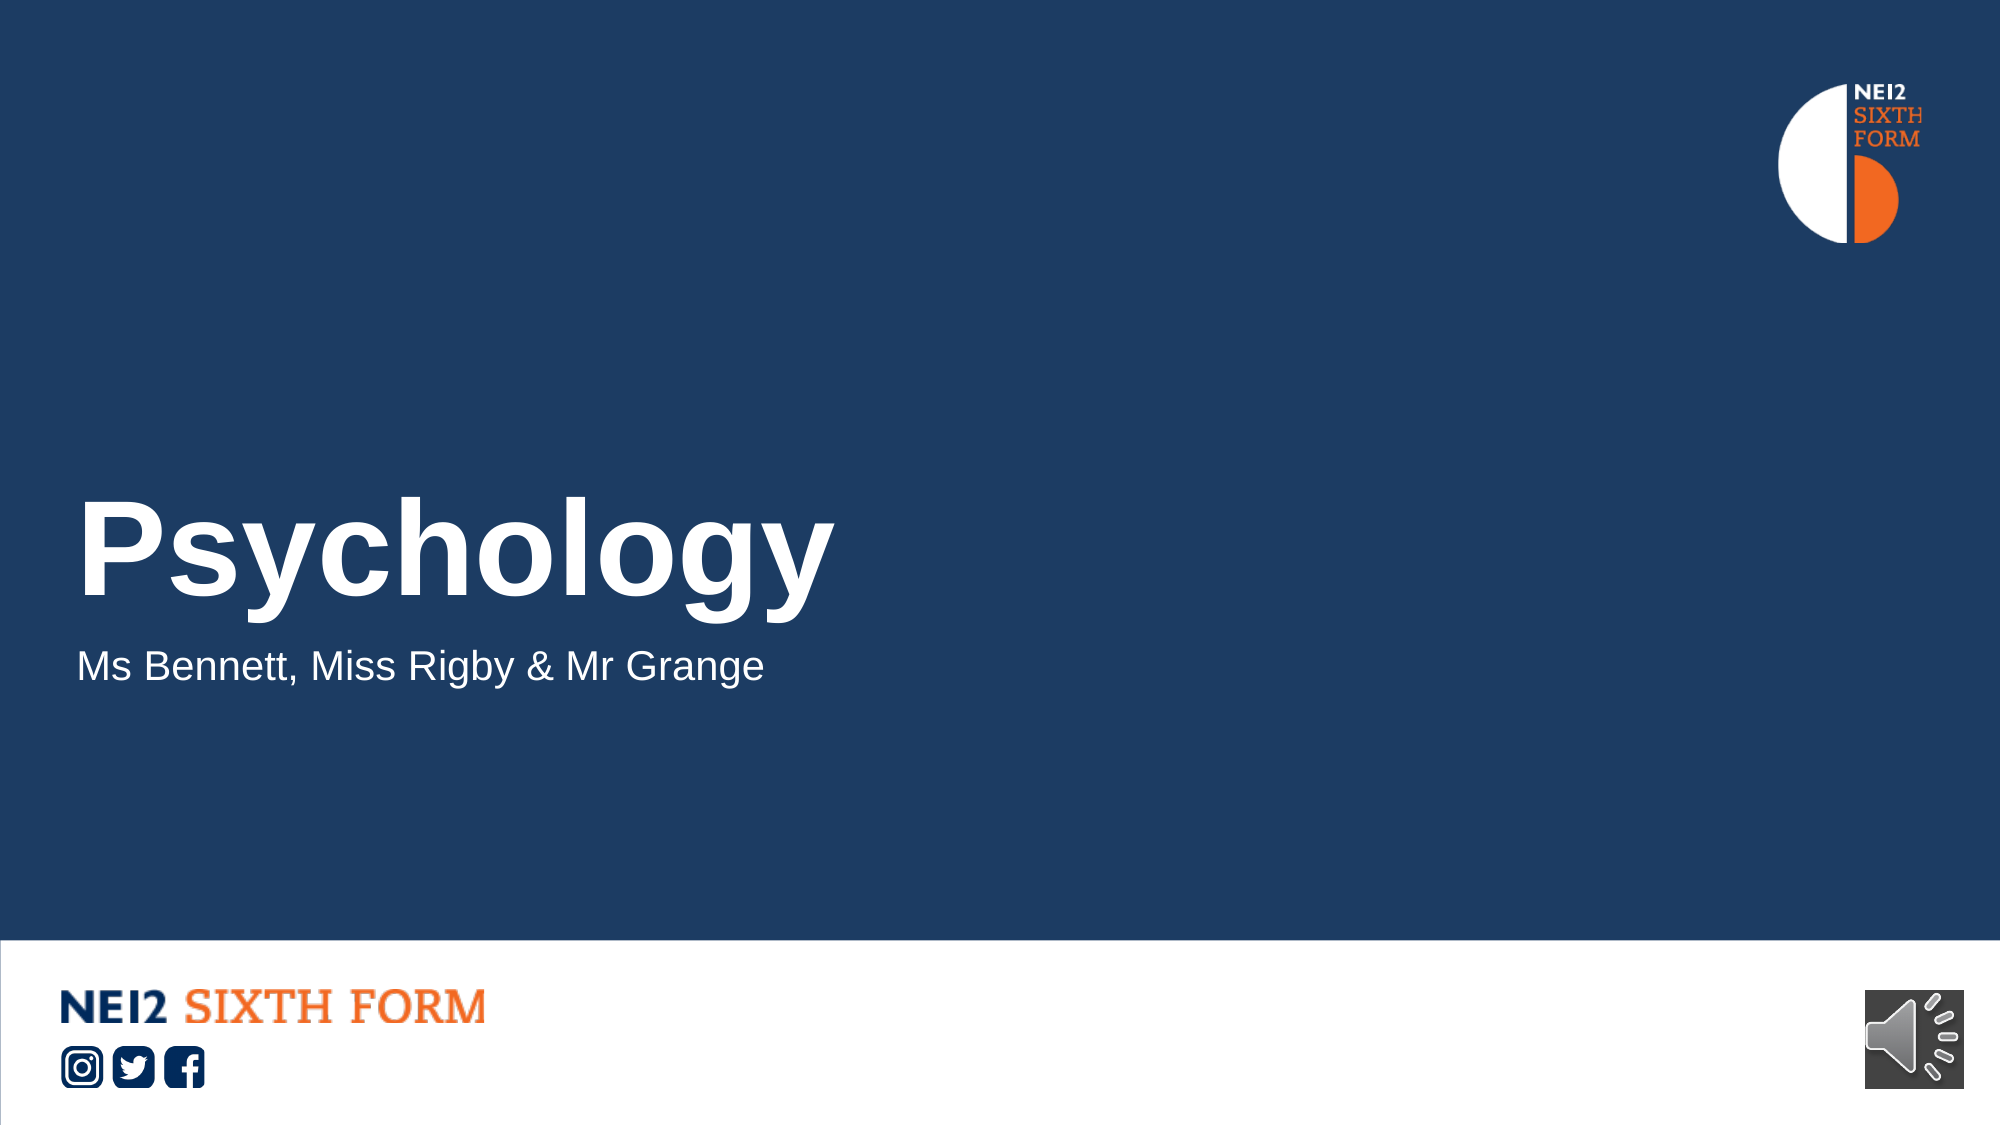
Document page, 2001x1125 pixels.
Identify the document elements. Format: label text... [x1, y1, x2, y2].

title Psychology [61, 207, 1102, 631]
subtitle Ms Bennett, Miss Rigby & Mr Grange [61, 631, 1102, 788]
picture [1864, 989, 1965, 1090]
